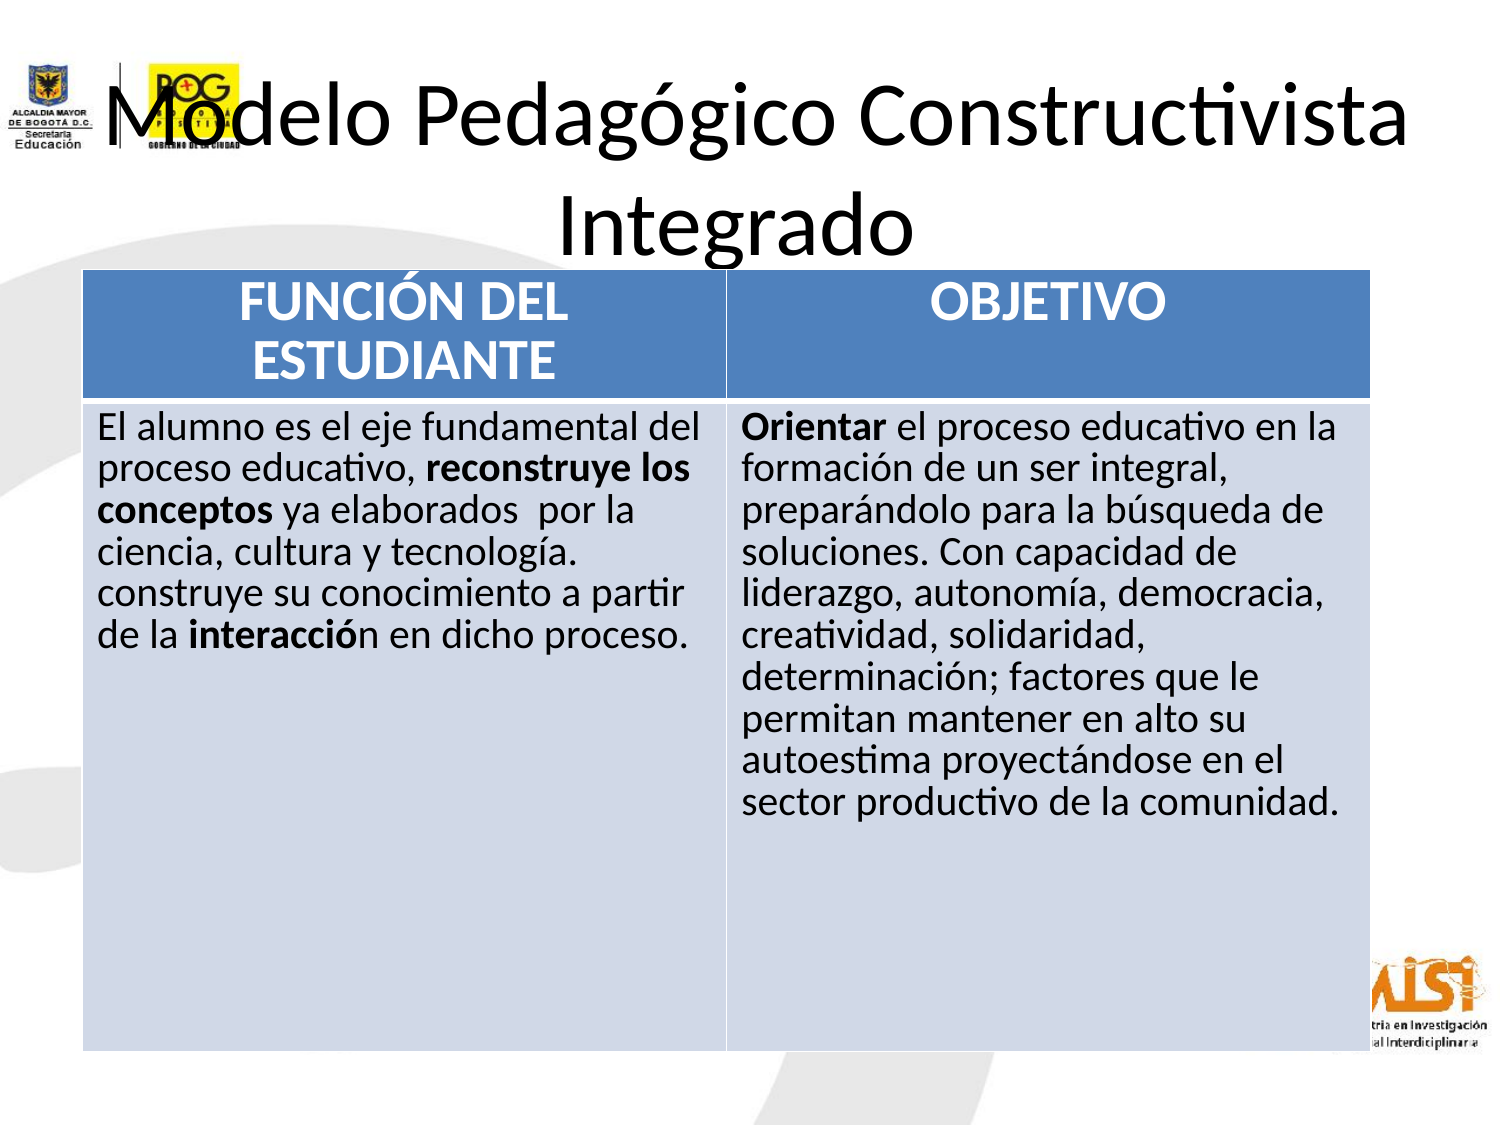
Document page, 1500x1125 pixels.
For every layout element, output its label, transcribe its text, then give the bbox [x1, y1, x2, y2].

table_cell Orientar el proceso educativo en la formación de un ser integral, preparándolo para la búsqueda de soluciones. Con capacidad de liderazgo, autonomía, democracia, creatividad, solidaridad, determinación; factores que le permitan mantener en alto su autoestima proyectándose en el sector productivo de la comunidad. [727, 404, 1370, 1051]
table_header FUNCIÓN DEL ESTUDIANTE [83, 270, 726, 398]
table_cell El alumno es el eje fundamental del proceso educativo, reconstruye los conceptos ya elaborados por la ciencia, cultura y tecnología. construye su conocimiento a partir de la interacción en dicho proceso. [83, 404, 726, 1051]
title Modelo Pedagógico Constructivista Integrado [81, 70, 1433, 259]
table_header OBJETIVO [727, 270, 1370, 398]
picture [0, 0, 1500, 1125]
